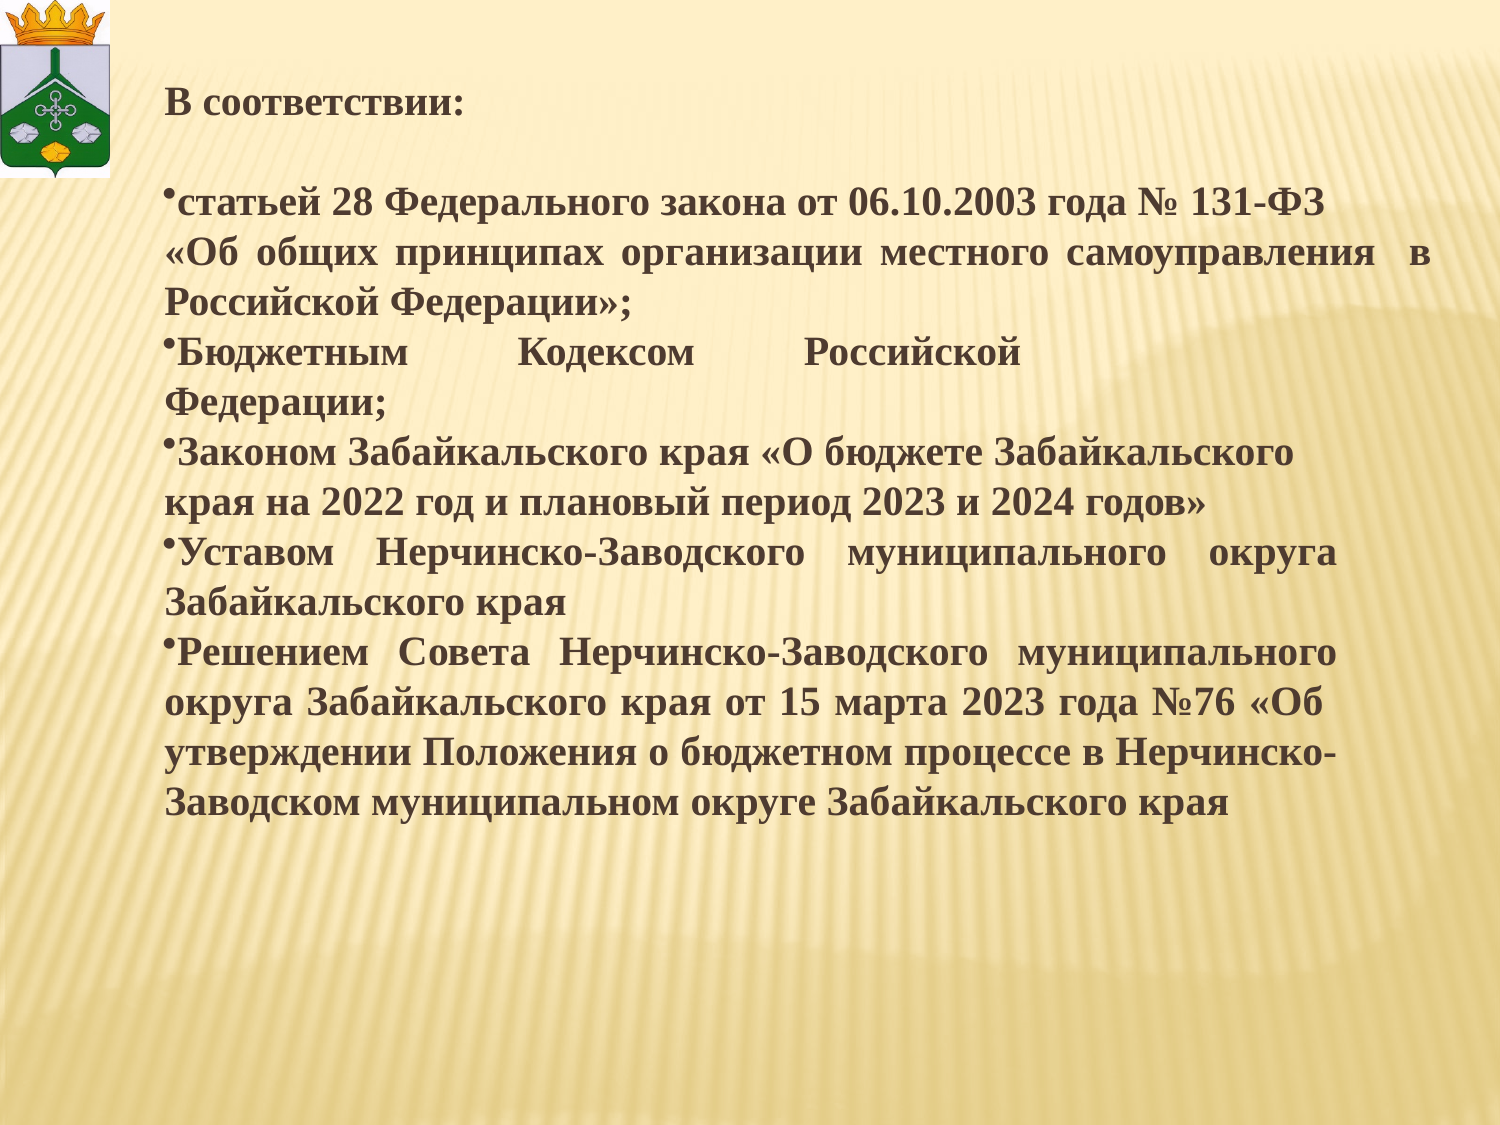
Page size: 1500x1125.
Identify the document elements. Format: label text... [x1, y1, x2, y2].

text_box В соответствии: статьей 28 Федерального закона от 06.10.2003 года № 131-ФЗ «Об общих принципах организации местного самоуправления в Российской Федерации»; Бюджетным Кодексом Российской Федерации; Законом Забайкальского края «О бюджете Забайкальского края на 2022 год и плановый период 2023 и 2024 годов» Уставом Нерчинско-Заводского муниципального округа Забайкальского края Решением Совета Нерчинско-Заводского муниципального округа Забайкальского края от 15 марта 2023 года №76 «Об утверждении Положения о бюджетном процессе в Нерчинско-Заводском муниципальном округе Забайкальского края [147, 66, 1447, 832]
picture [0, 0, 110, 179]
